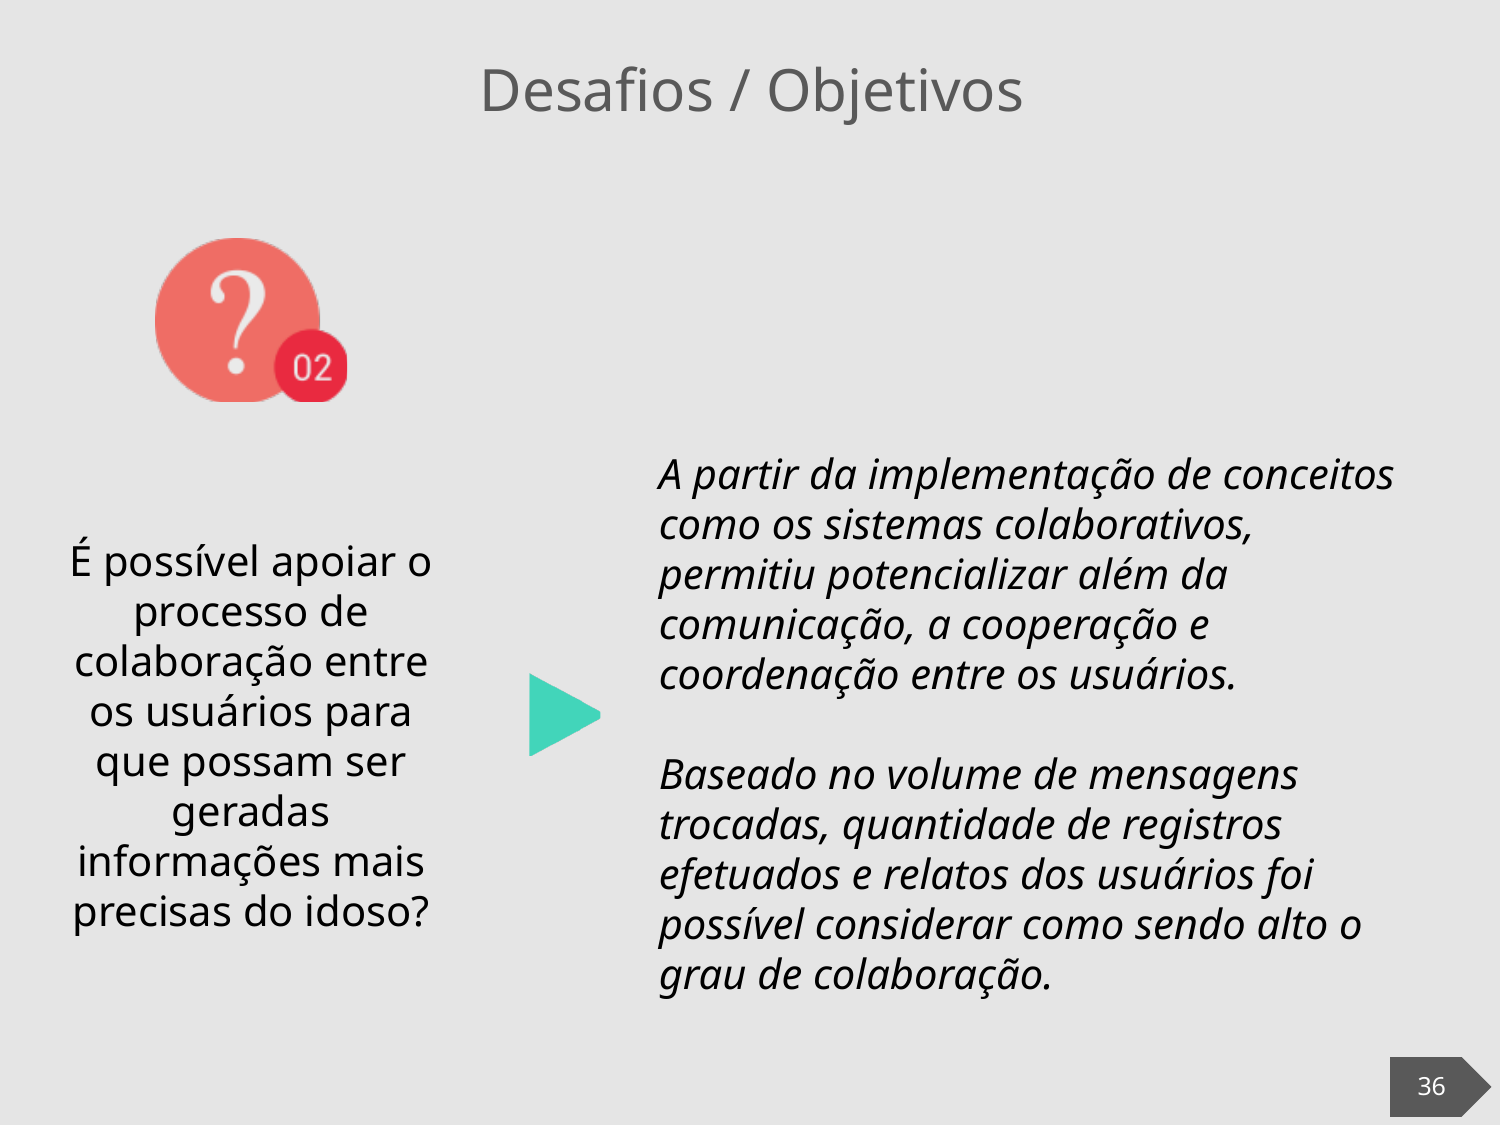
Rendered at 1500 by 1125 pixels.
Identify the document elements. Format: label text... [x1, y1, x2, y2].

slide_number 36 [1390, 1057, 1461, 1117]
text_box A partir da implementação de conceitos como os sistemas colaborativos, permitiu potencializar além da comunicação, a cooperação e coordenação entre os usuários. Baseado no volume de mensagens trocadas, quantidade de registros efetuados e relatos dos usuários foi possível considerar como sendo alto o grau de colaboração. [643, 421, 1422, 1024]
title Desafios / Objetivos [12, 34, 1492, 142]
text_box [48, 237, 455, 1030]
picture [529, 672, 601, 756]
